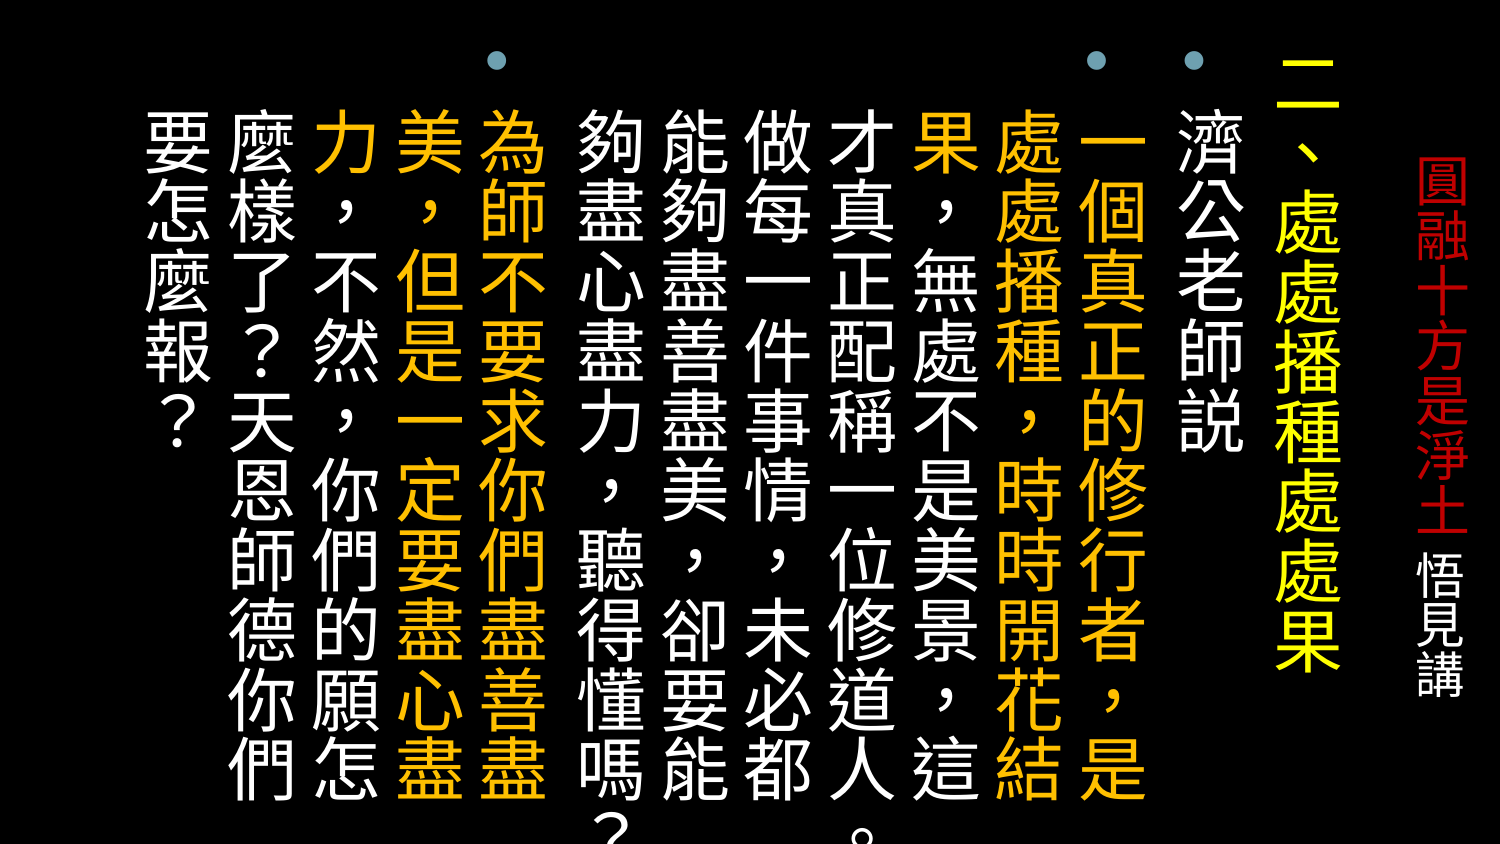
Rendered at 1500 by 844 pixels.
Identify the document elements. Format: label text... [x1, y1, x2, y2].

list 二、處處播種處處果 濟公老師説 一個真正的修行者，是處處播種，時時開花結果，無處不是美景，這才真正配稱一位修道人。做每一件事情，未必都能夠盡善盡美，卻要能夠盡心盡力，聽得懂嗎？ 為師不要求你們盡善盡美，但是一定要盡心盡力，不然，你們的願怎麼樣了？天恩師德你們要怎麼報？ [29, 27, 1388, 820]
title 圓融十方是淨土 悟見講 [1399, 27, 1483, 825]
